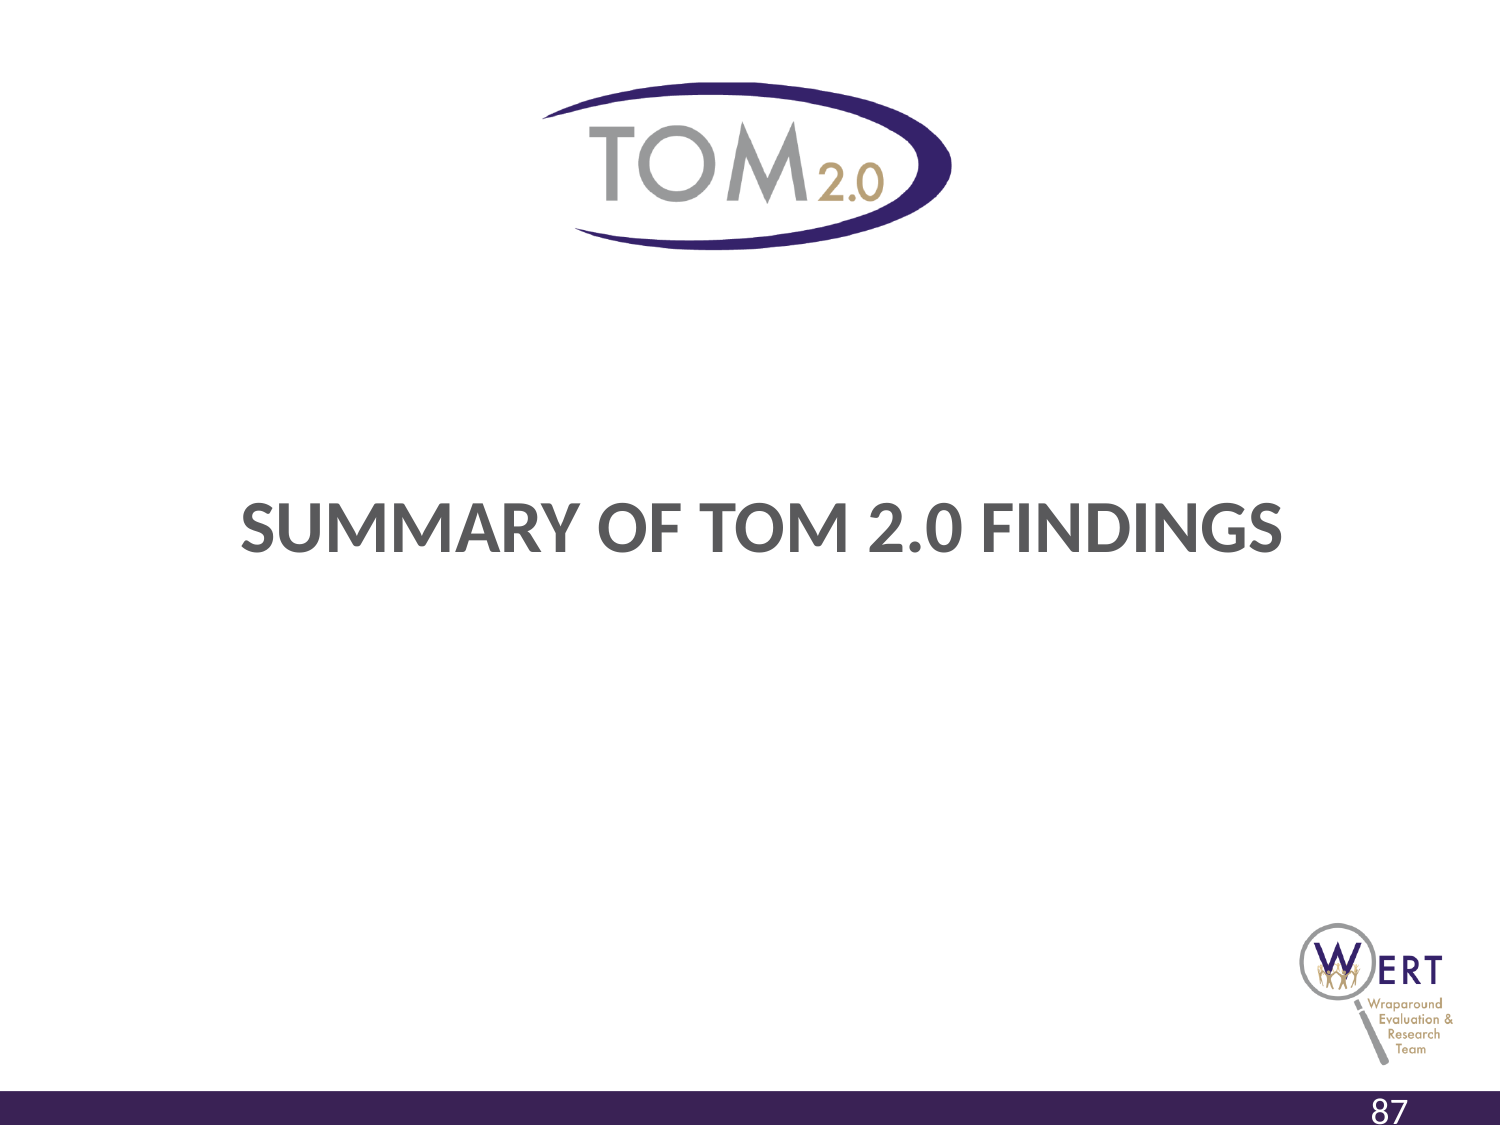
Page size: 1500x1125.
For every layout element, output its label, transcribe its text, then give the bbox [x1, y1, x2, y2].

title SUMMARY OF TOM 2.0 FINDINGS [225, 332, 1394, 575]
picture [510, 63, 977, 275]
picture [1275, 912, 1500, 1088]
